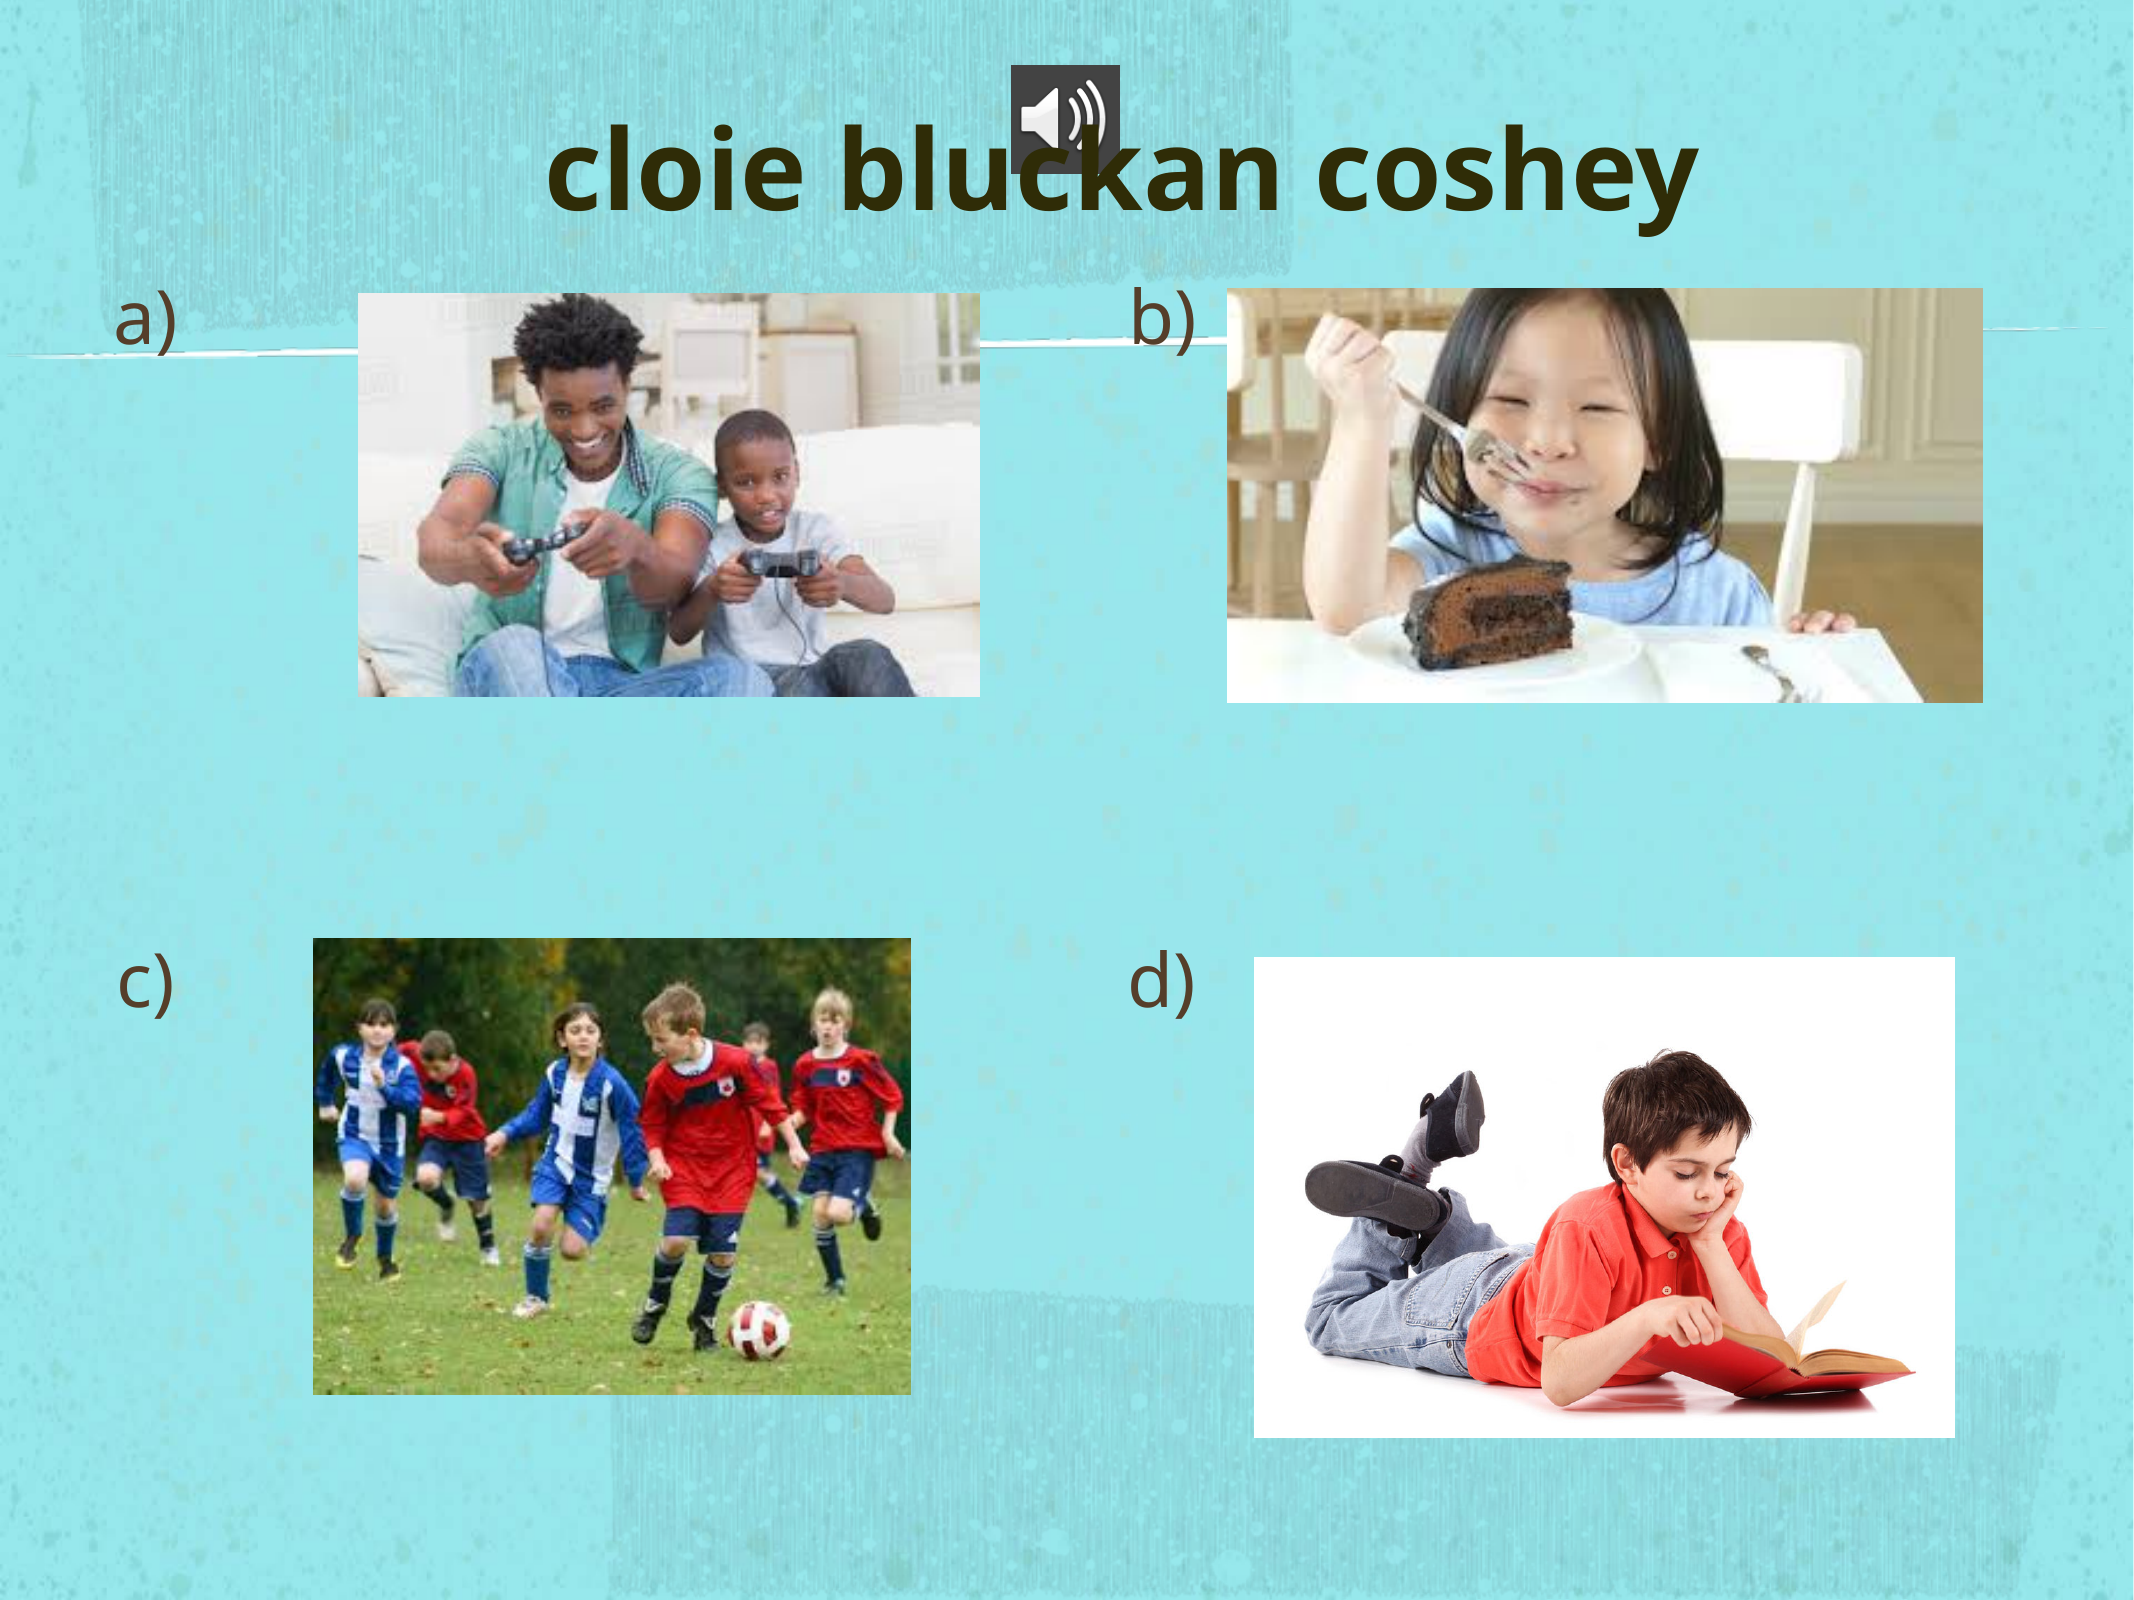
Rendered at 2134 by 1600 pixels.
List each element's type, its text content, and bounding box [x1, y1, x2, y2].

text_box a) [105, 261, 187, 368]
text_box cloie bluckan coshey [536, 89, 1709, 259]
text_box b) [1120, 261, 1206, 368]
text_box c) [108, 923, 184, 1031]
picture [0, 0, 2134, 1600]
text_box d) [1118, 923, 1205, 1031]
